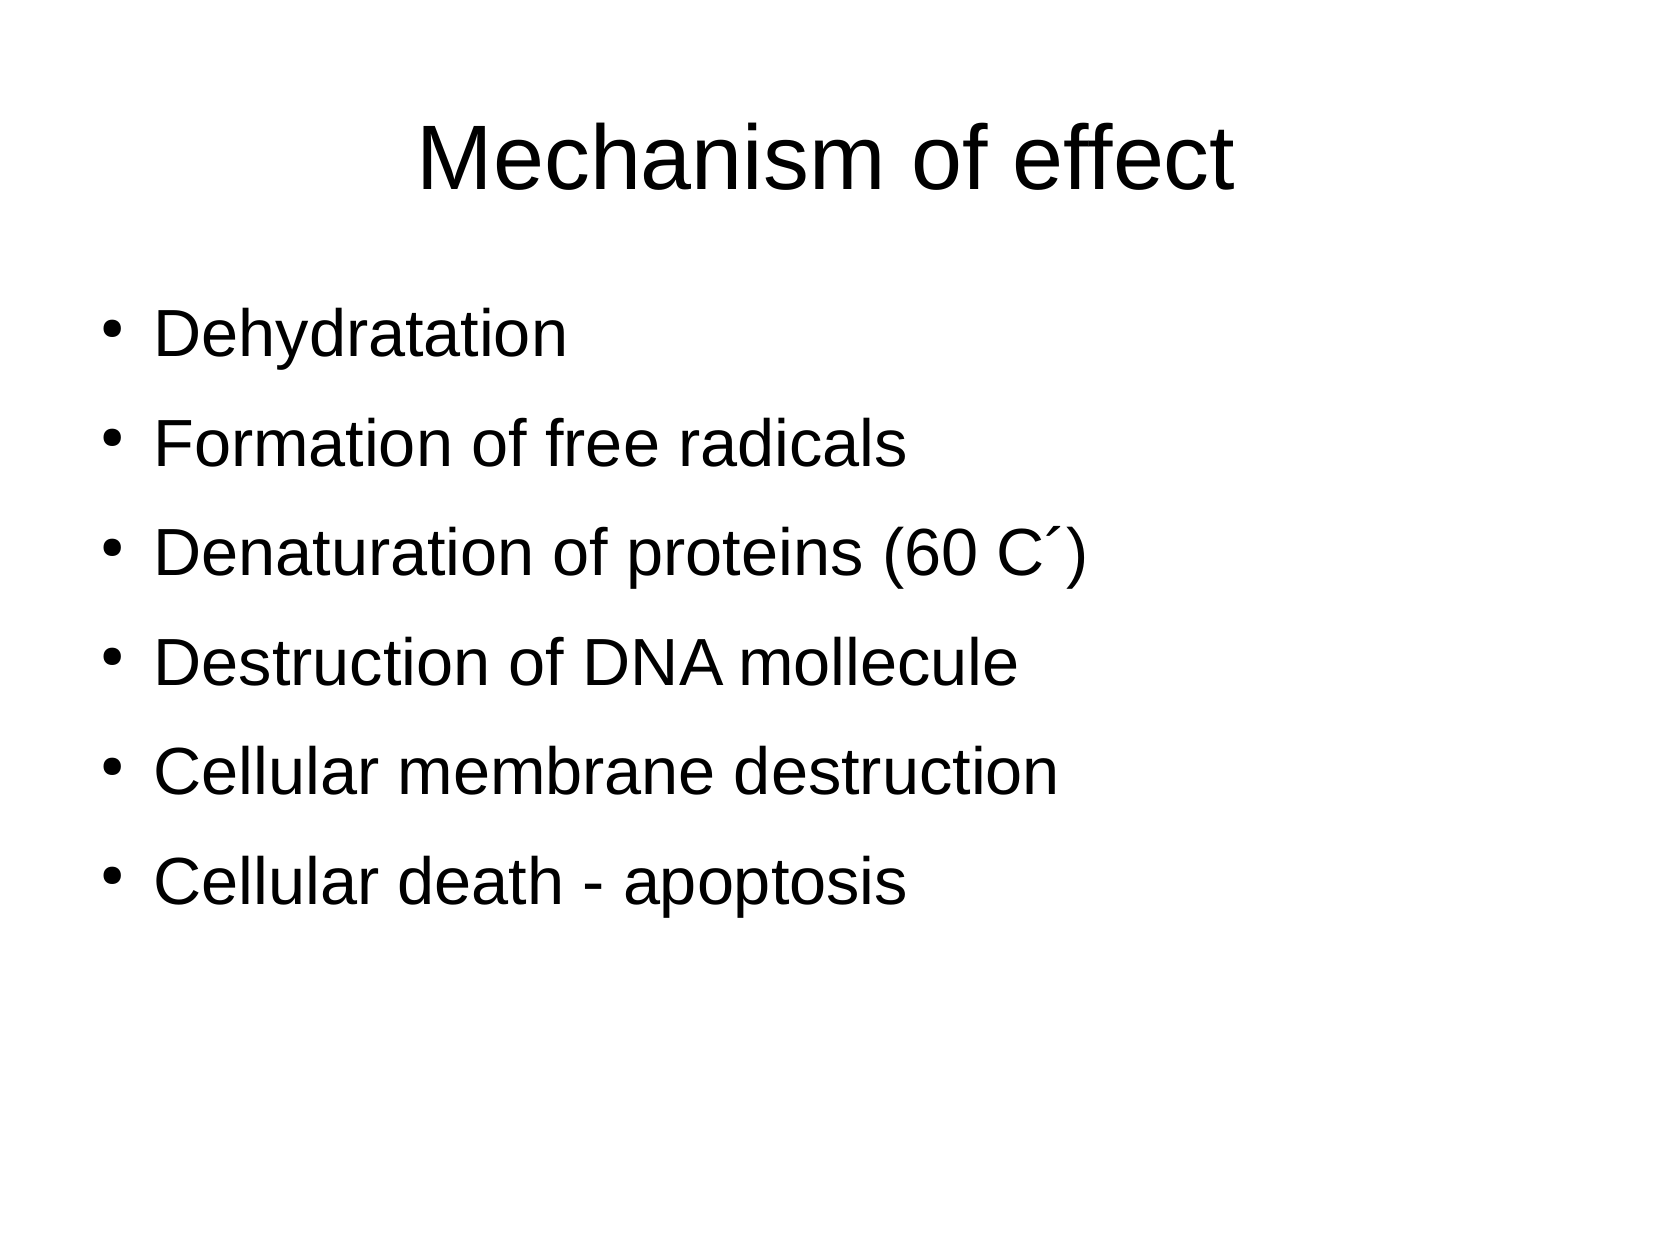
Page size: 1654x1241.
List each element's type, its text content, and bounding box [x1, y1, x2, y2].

list Dehydratation Formation of free radicals Denaturation of proteins (60 C´) Destruction of DNA mollecule Cellular membrane destruction Cellular death - apoptosis [82, 290, 1571, 1109]
title Mechanism of effect [82, 49, 1571, 257]
